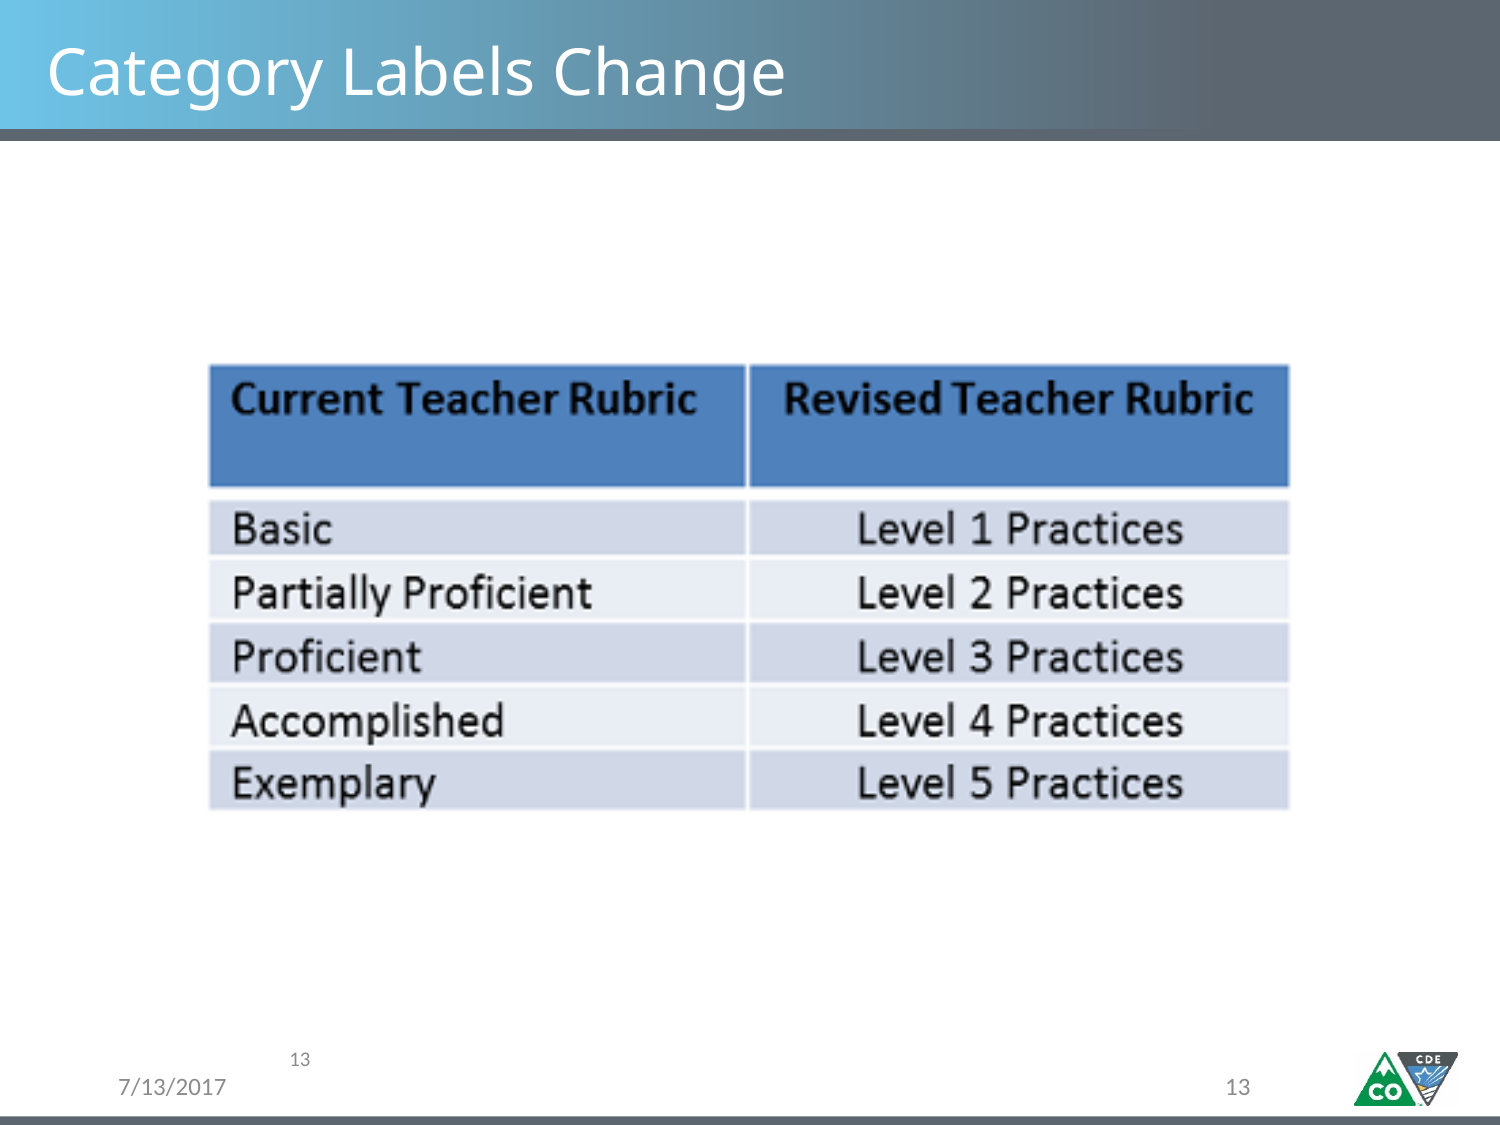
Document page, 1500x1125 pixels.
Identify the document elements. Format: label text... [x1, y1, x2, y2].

picture [1354, 1052, 1458, 1106]
picture [206, 351, 1294, 844]
footer 13 [62, 1027, 538, 1088]
title Category Labels Change [31, 31, 1326, 117]
